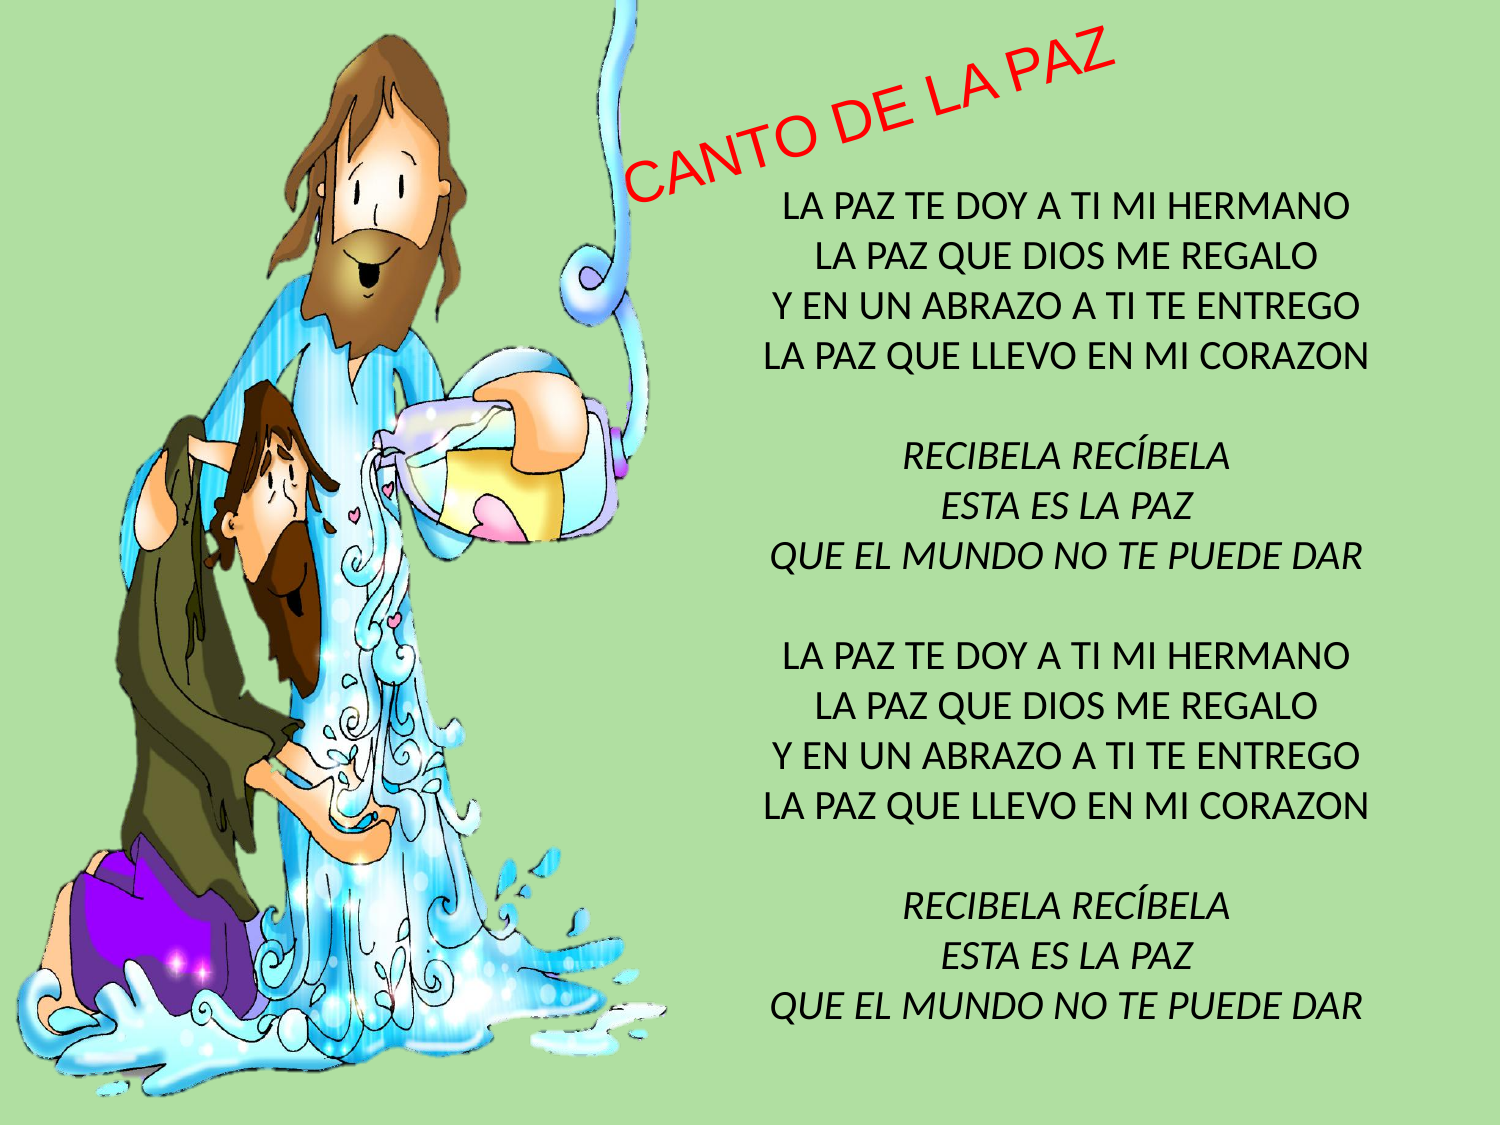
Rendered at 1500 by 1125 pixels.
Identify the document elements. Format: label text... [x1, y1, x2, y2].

text_box LA PAZ TE DOY A TI MI HERMANO LA PAZ QUE DIOS ME REGALO Y EN UN ABRAZO A TI TE ENTREGO LA PAZ QUE LLEVO EN MI CORAZON RECIBELA RECÍBELA ESTA ES LA PAZ QUE EL MUNDO NO TE PUEDE DAR LA PAZ TE DOY A TI MI HERMANO LA PAZ QUE DIOS ME REGALO Y EN UN ABRAZO A TI TE ENTREGO LA PAZ QUE LLEVO EN MI CORAZON RECIBELA RECÍBELA ESTA ES LA PAZ QUE EL MUNDO NO TE PUEDE DAR [699, 170, 1495, 1036]
text_box CANTO DE LA PAZ [699, 0, 1176, 207]
picture [5, 0, 699, 1125]
